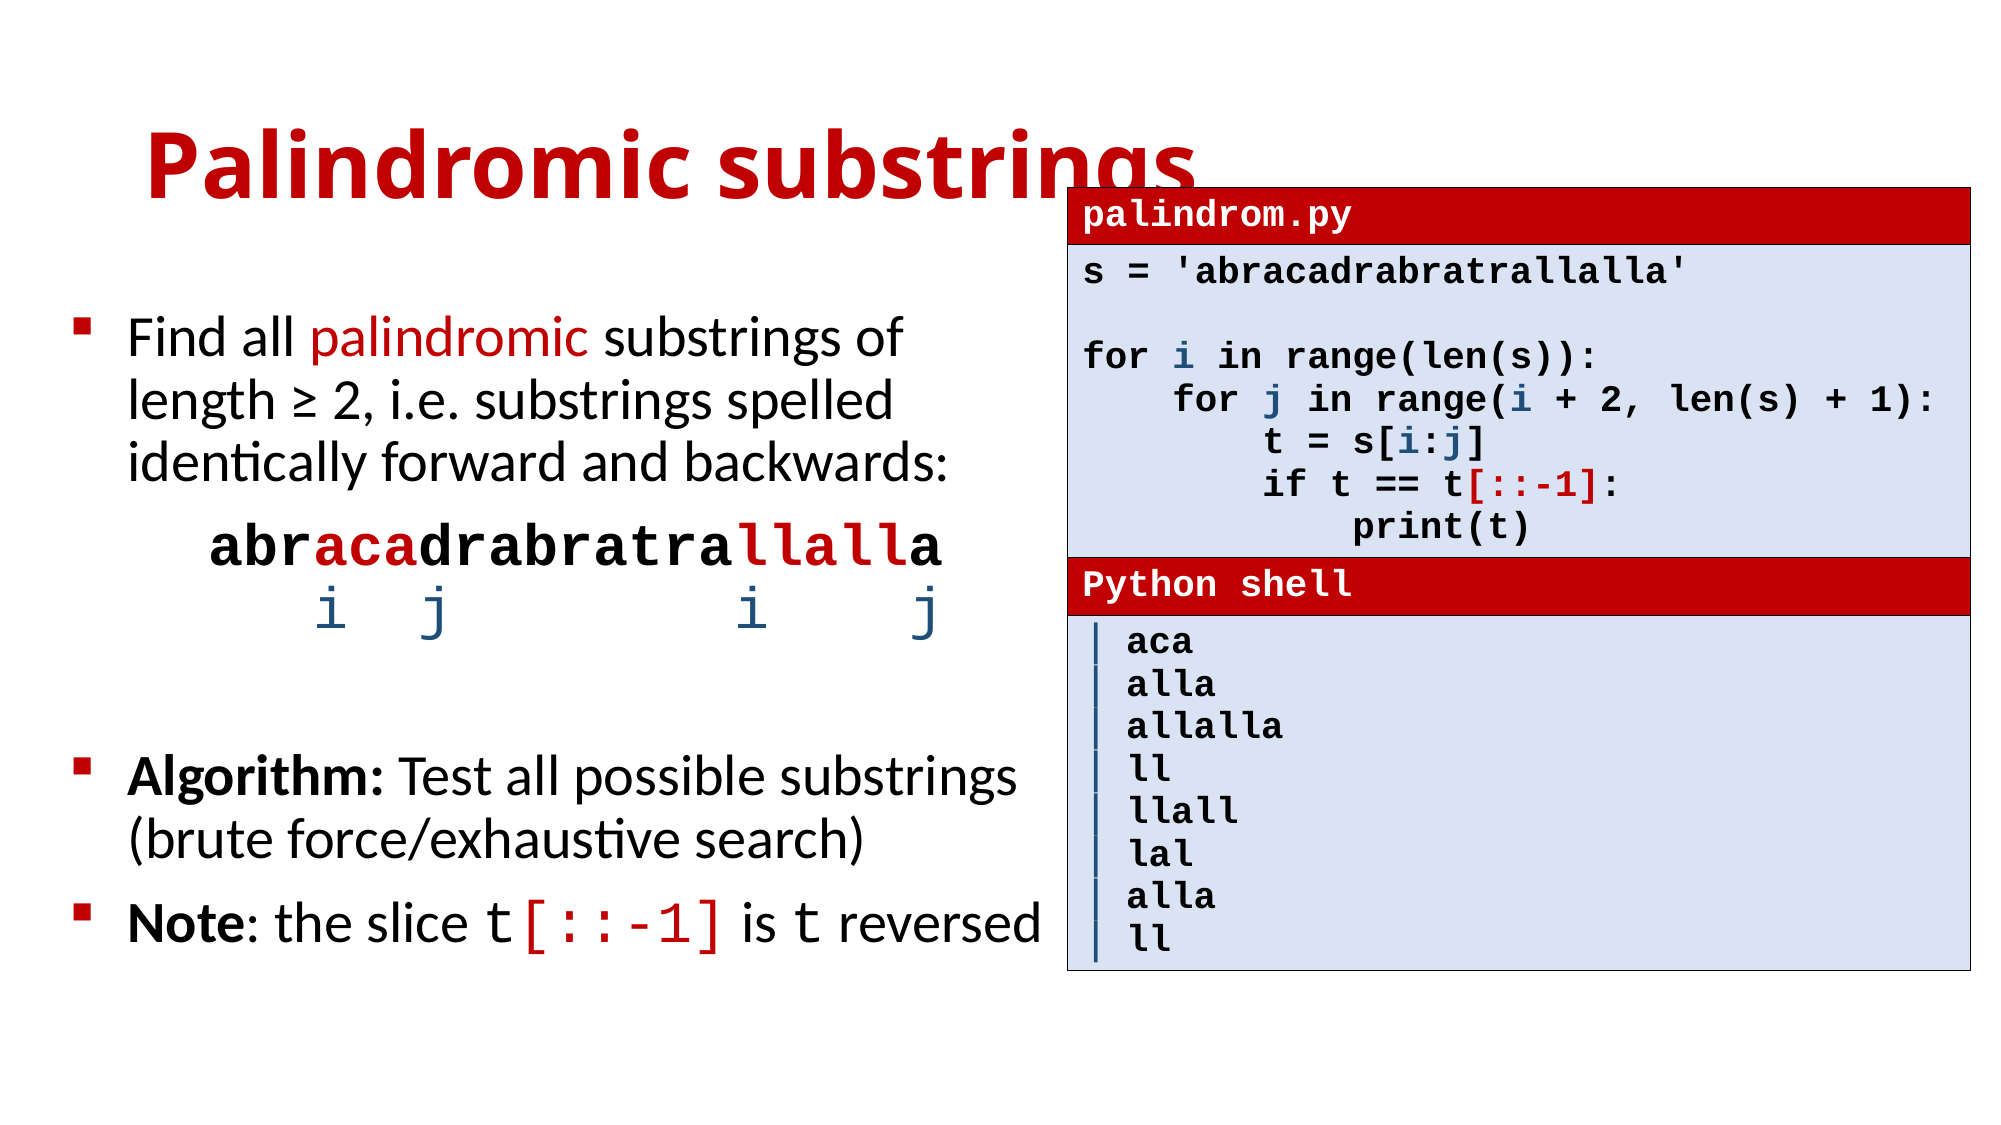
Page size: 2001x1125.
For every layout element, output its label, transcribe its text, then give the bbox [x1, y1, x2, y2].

table_cell Python shell [1068, 558, 1970, 615]
title Palindromic substrings [128, 59, 1854, 278]
list Find all palindromic substrings of length ≥ 2, i.e. substrings spelled identically forward and backwards: abracadrabratrallalla i j i j Algorithm: Test all possible substrings (brute force/exhaustive search) Note: the slice t[::-1] is t reversed [53, 298, 1068, 1013]
table_cell aca alla allalla ll llall lal alla ll [1068, 616, 1970, 970]
table_cell s = 'abracadrabratrallalla' for i in range(len(s)): for j in range(i + 2, len(s) + 1): t = s[i:j] if t == t[::-1]: print(t) [1068, 245, 1970, 557]
table_header palindrom.py [1068, 188, 1970, 244]
